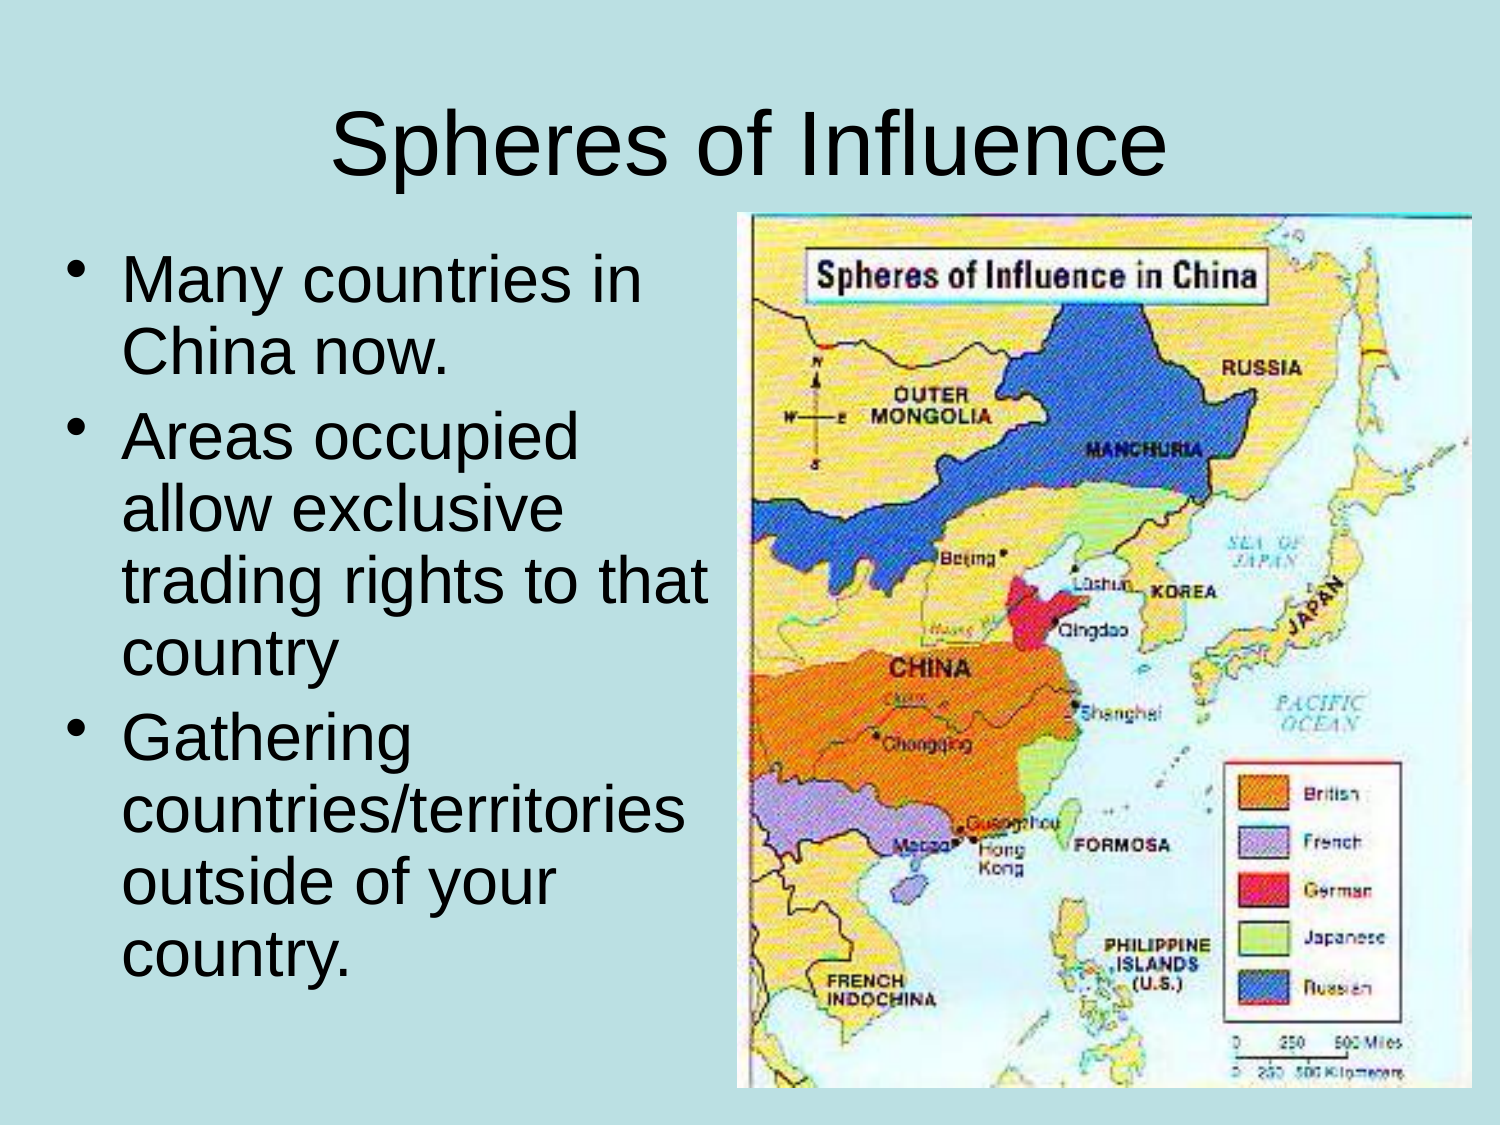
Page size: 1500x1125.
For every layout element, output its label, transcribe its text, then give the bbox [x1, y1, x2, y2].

title Spheres of Influence [75, 45, 1425, 233]
list Many countries in China now. Areas occupied allow exclusive trading rights to that country Gathering countries/territories outside of your country. [50, 237, 725, 1063]
picture [737, 212, 1472, 1088]
